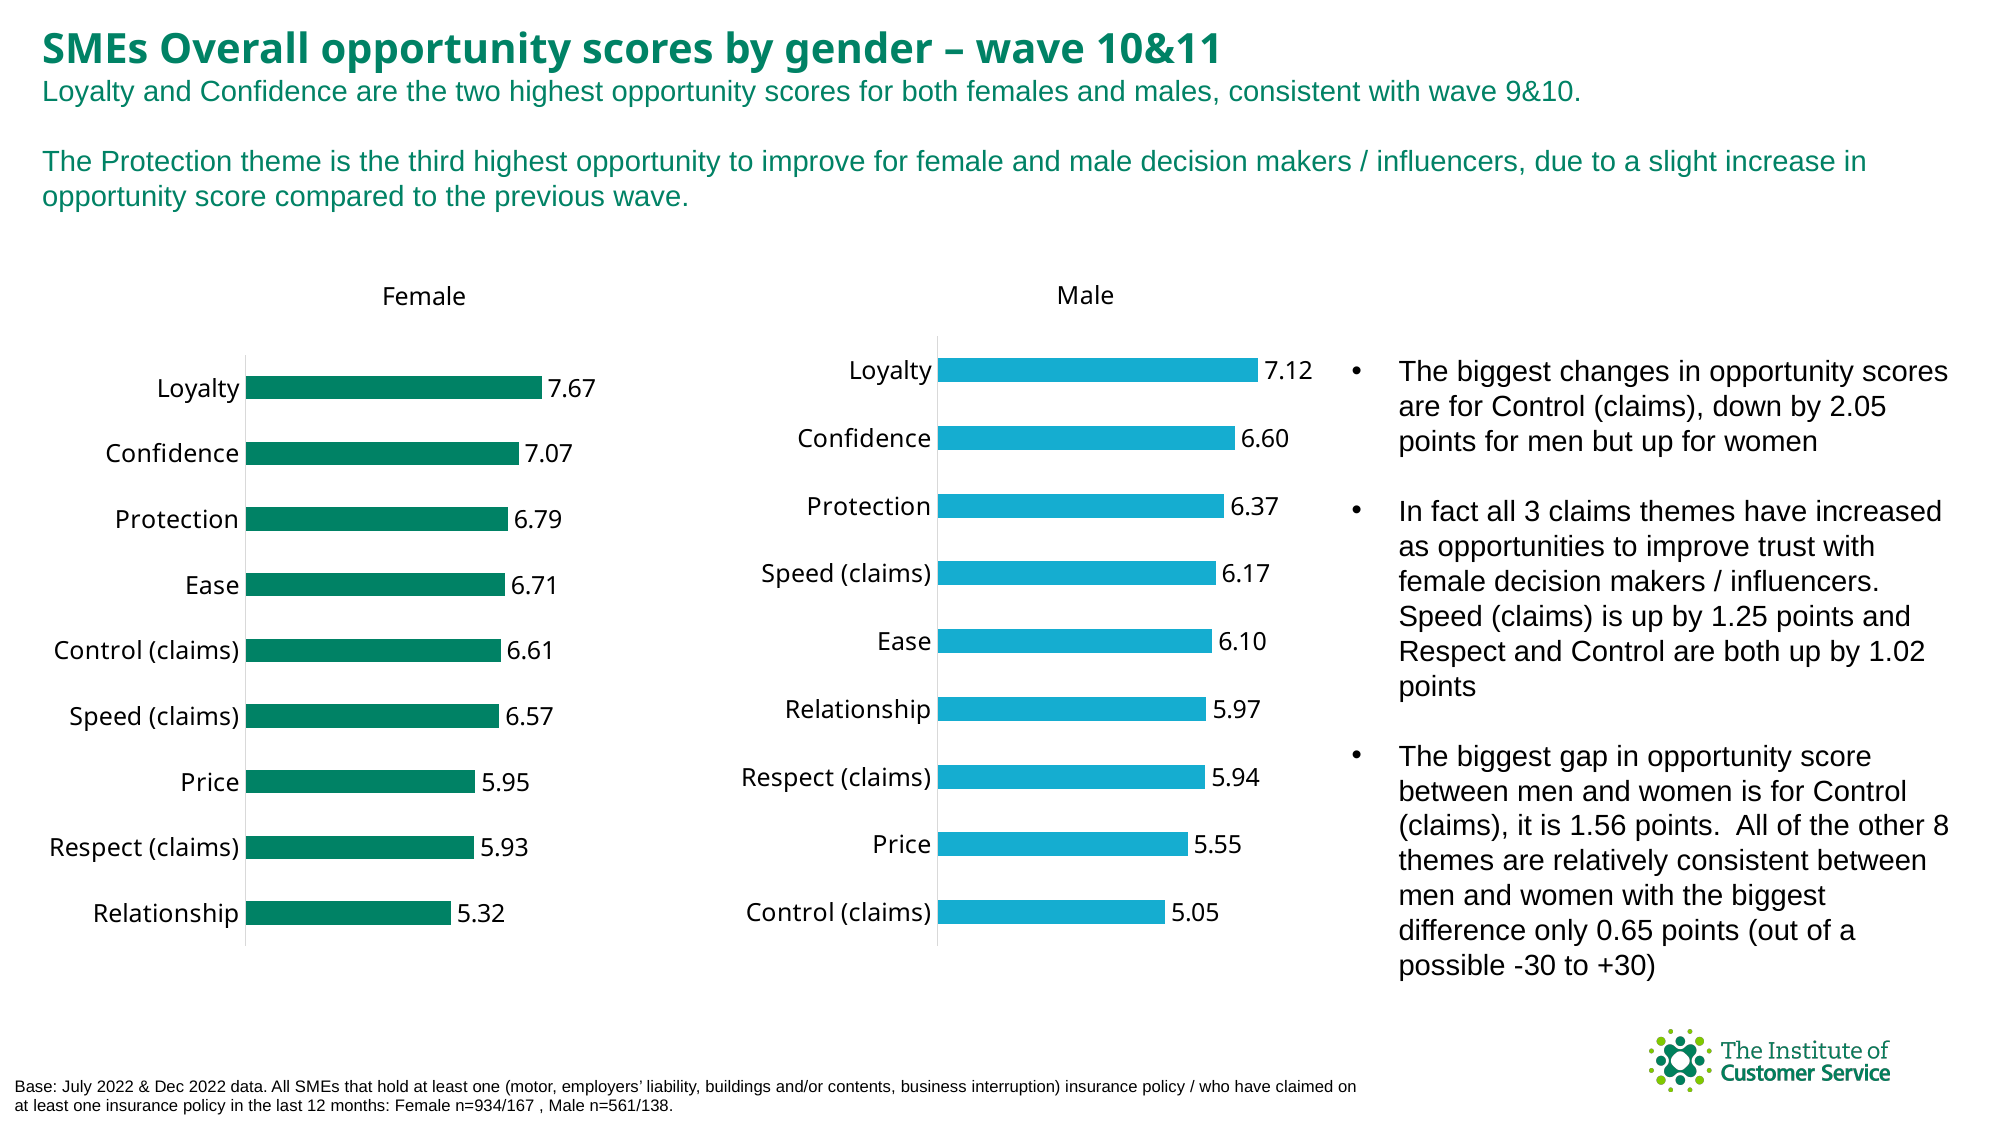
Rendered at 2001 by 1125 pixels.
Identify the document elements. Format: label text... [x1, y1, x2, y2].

text_box SMEs Overall opportunity scores by gender – wave 10&11 Loyalty and Confidence are the two highest opportunity scores for both females and males, consistent with wave 9&10. The Protection theme is the third highest opportunity to improve for female and male decision makers / influencers, due to a slight increase in opportunity score compared to the previous wave. [27, 14, 1953, 280]
text_box The biggest changes in opportunity scores are for Control (claims), down by 2.05 points for men but up for women In fact all 3 claims themes have increased as opportunities to improve trust with female decision makers / influencers. Speed (claims) is up by 1.25 points and Respect and Control are both up by 1.02 points The biggest gap in opportunity score between men and women is for Control (claims), it is 1.56 points. All of the other 8 themes are relatively consistent between men and women with the biggest difference only 0.65 points (out of a possible -30 to +30) [1454, 352, 1953, 916]
text_box Base: July 2022 & Dec 2022 data. All SMEs that hold at least one (motor, employers’ liability, buildings and/or contents, business interruption) insurance policy / who have claimed on at least one insurance policy in the last 12 months: Female n=934/167 , Male n=561/138. [0, 1067, 1385, 1125]
picture [1649, 1029, 1890, 1092]
chart [46, 260, 1451, 966]
